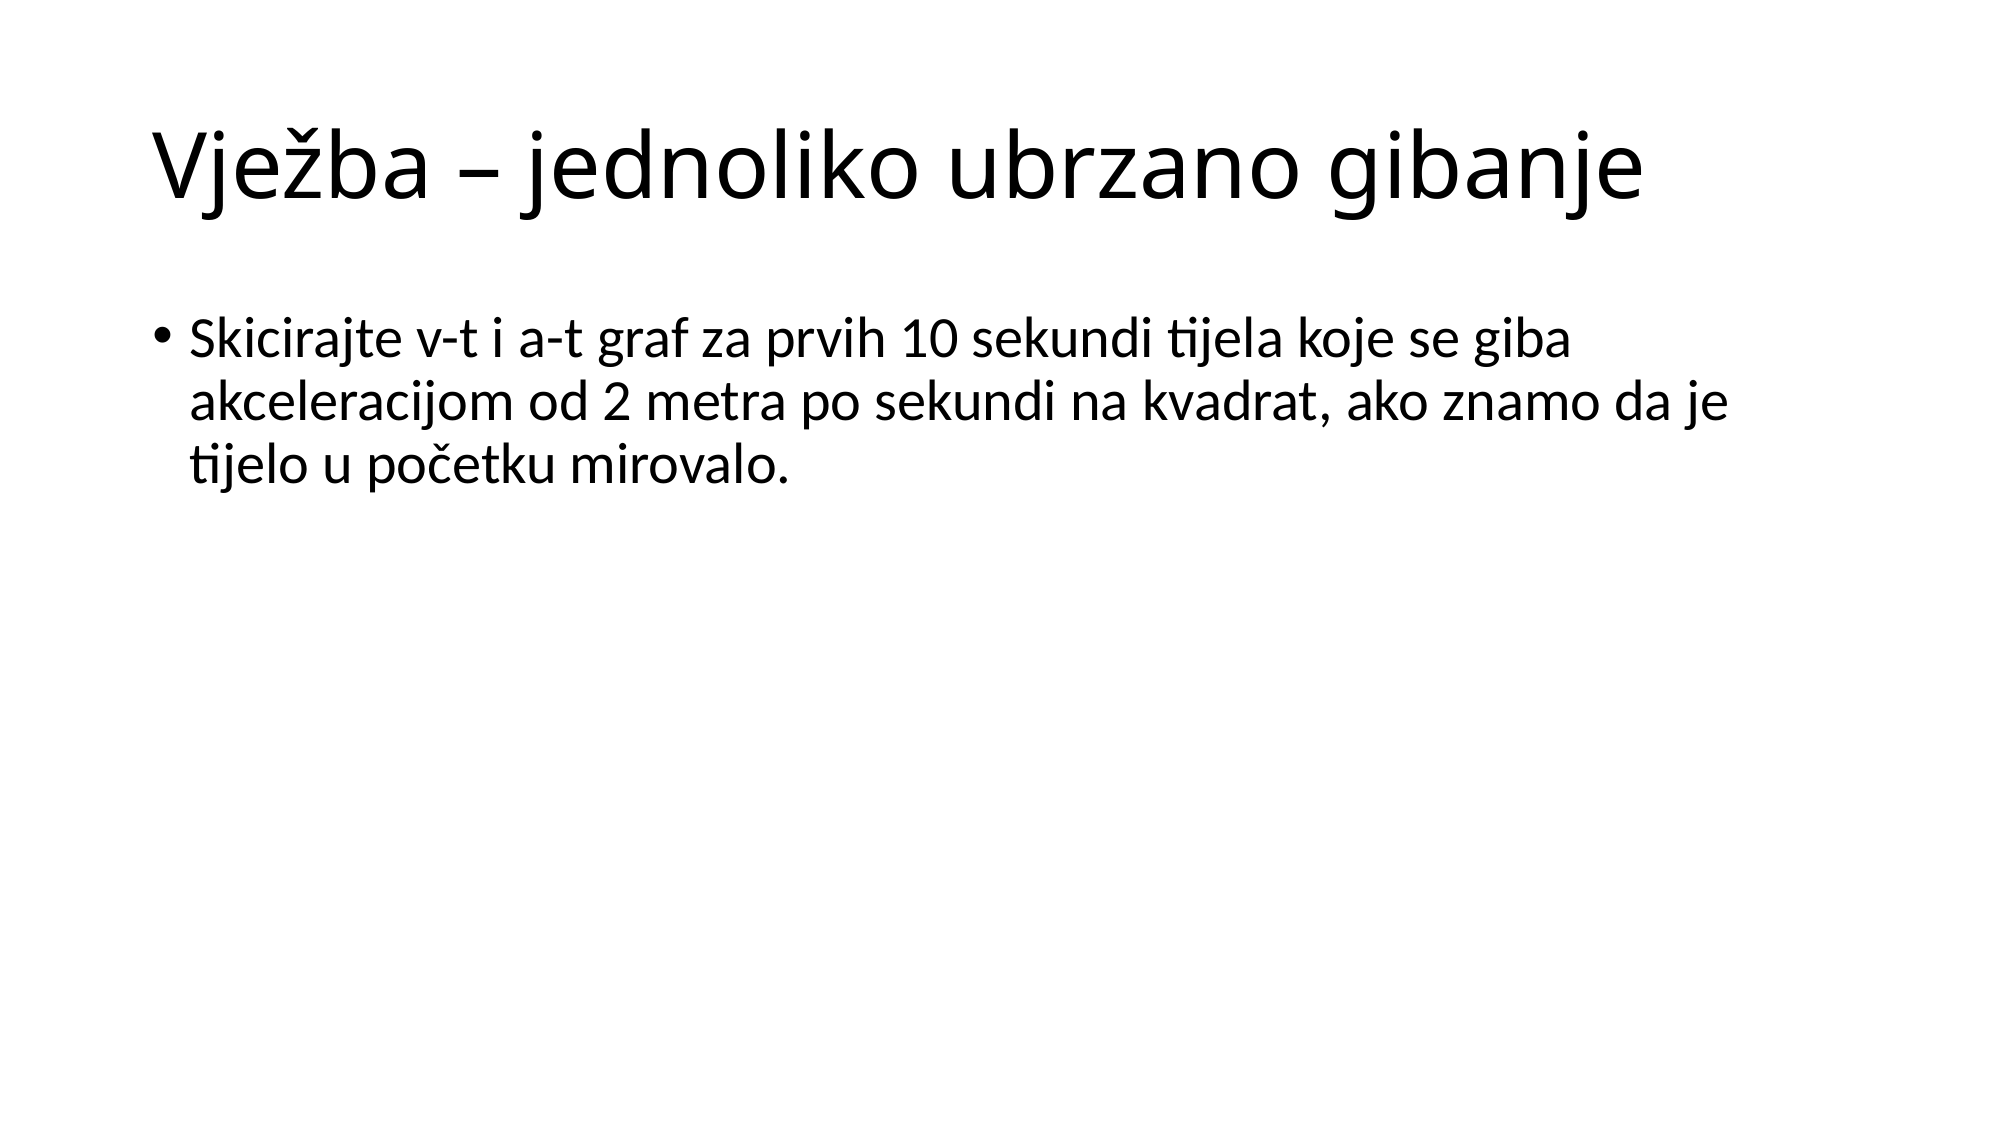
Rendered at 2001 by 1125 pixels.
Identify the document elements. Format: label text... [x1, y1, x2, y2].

list Skicirajte v-t i a-t graf za prvih 10 sekundi tijela koje se giba akceleracijom od 2 metra po sekundi na kvadrat, ako znamo da je tijelo u početku mirovalo. [137, 299, 1863, 1014]
title Vježba – jednoliko ubrzano gibanje [137, 59, 1863, 278]
